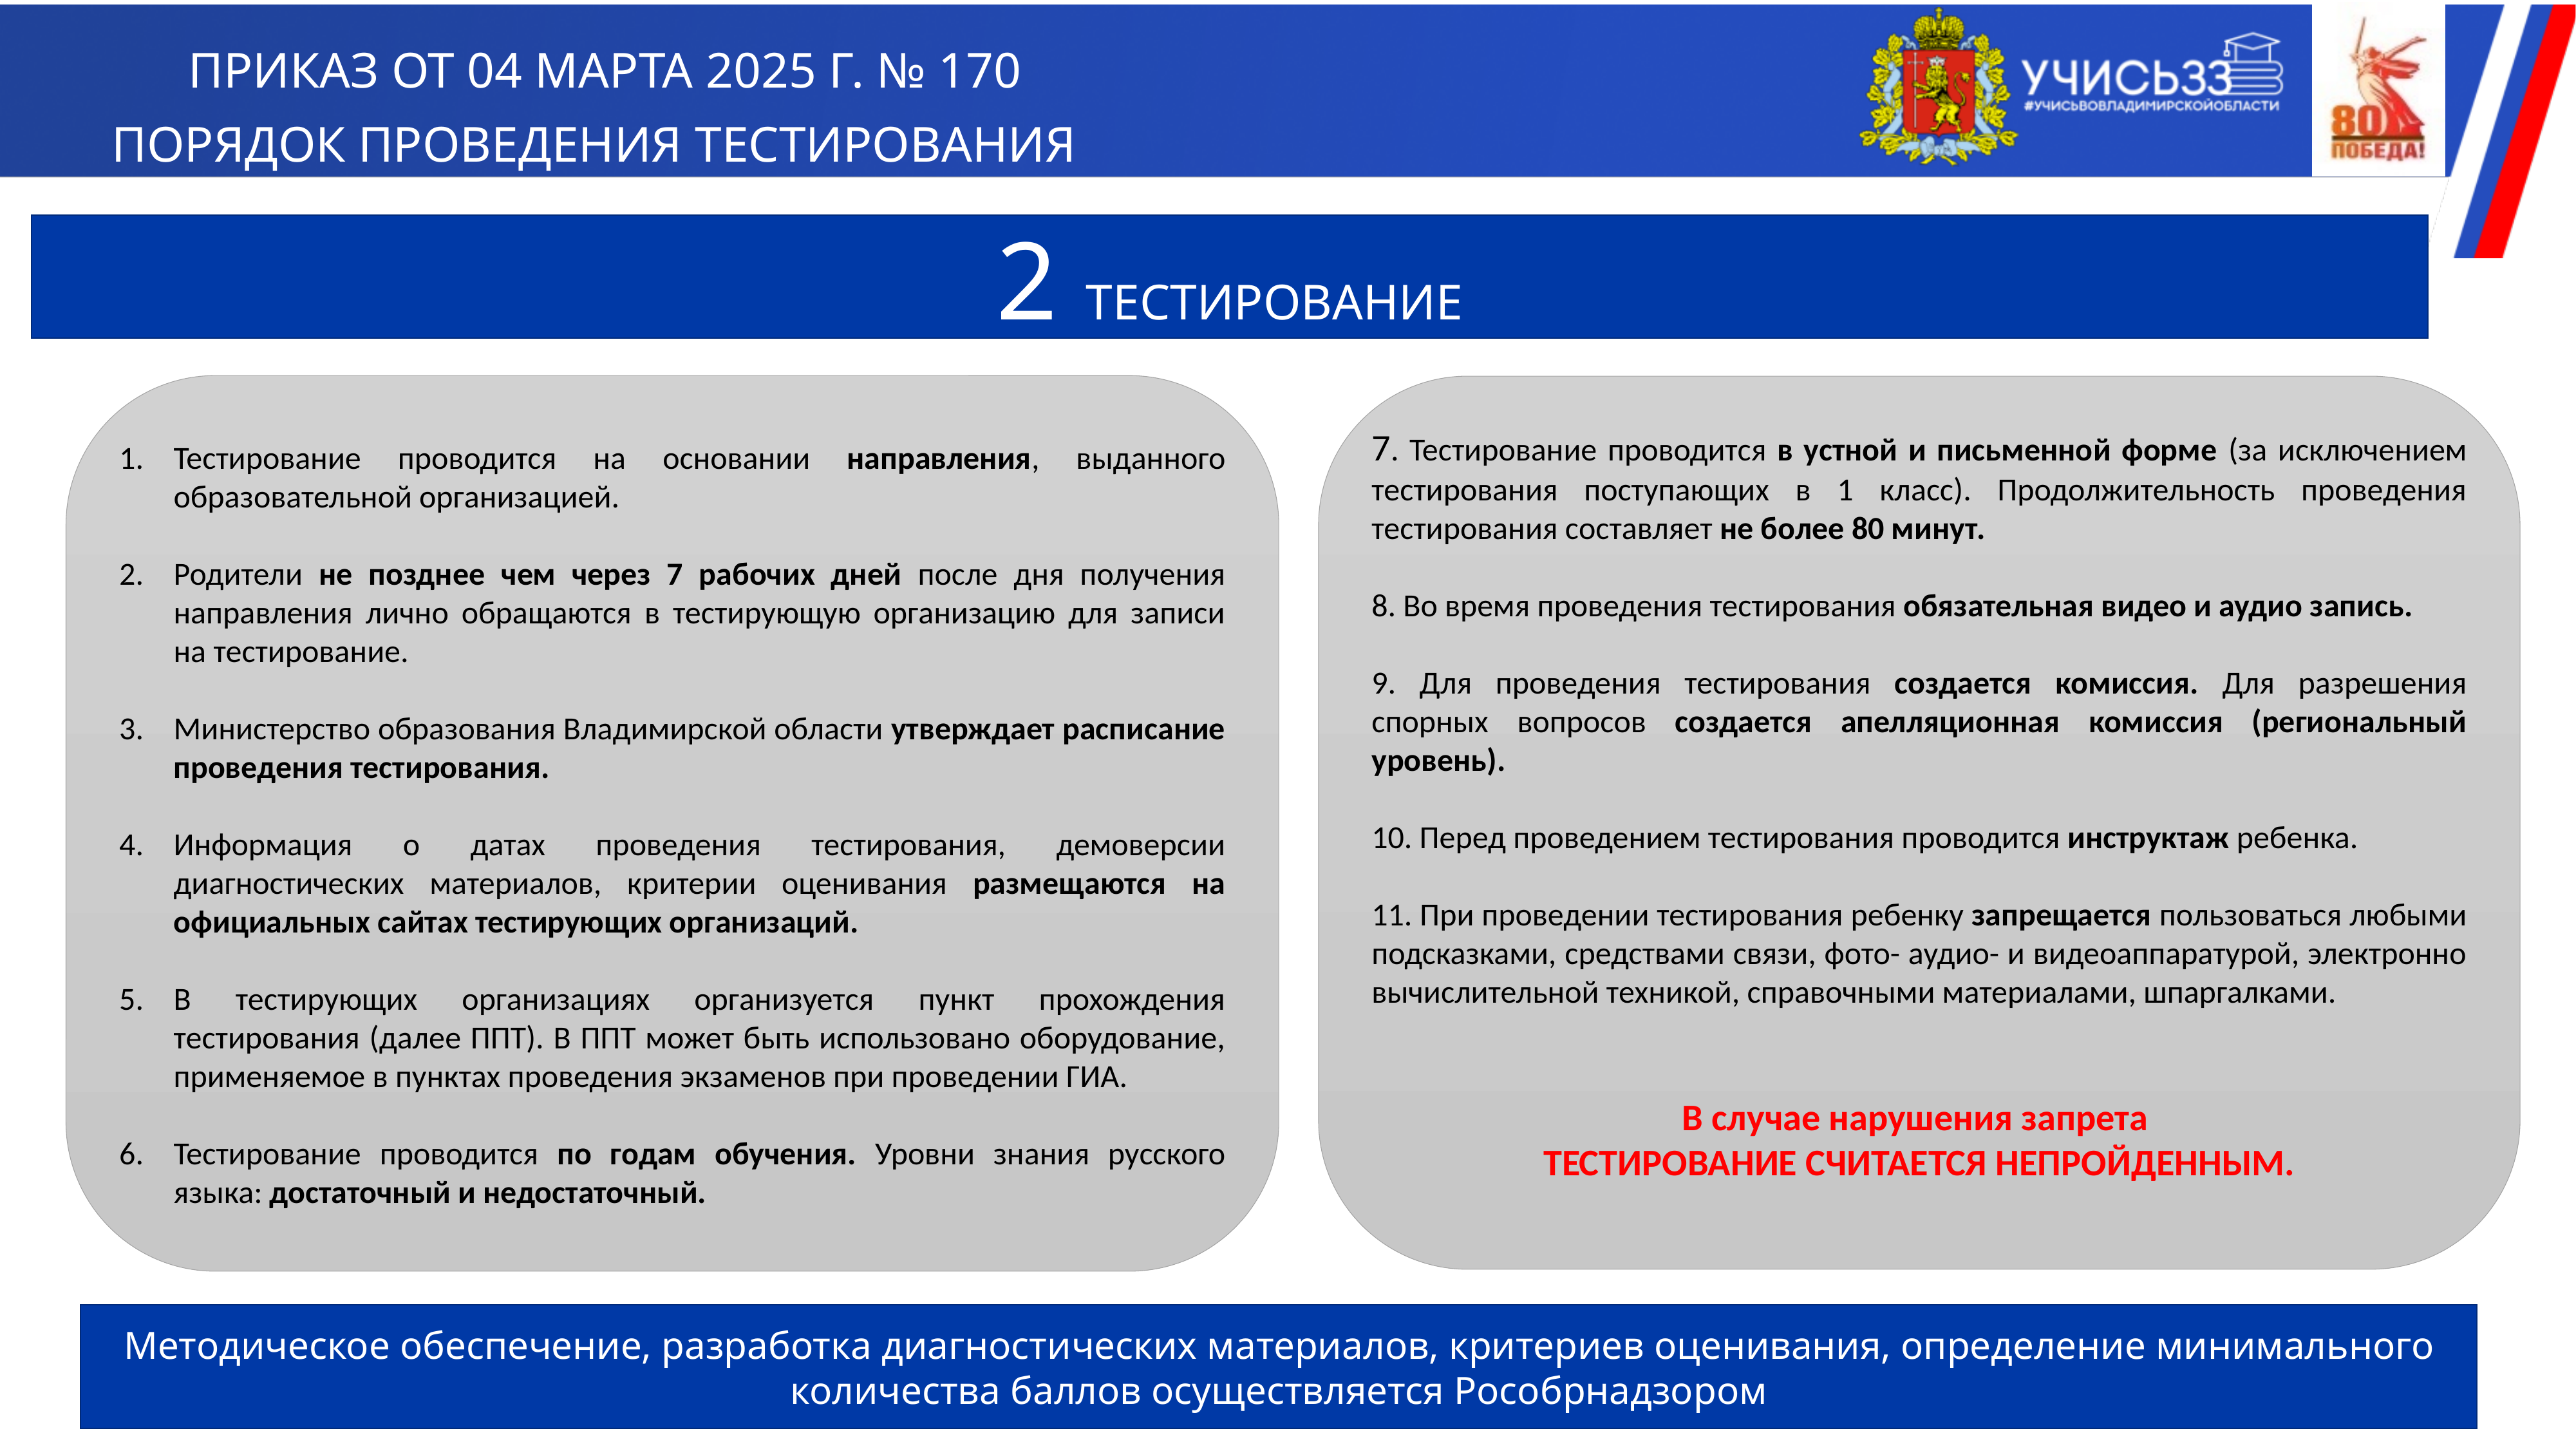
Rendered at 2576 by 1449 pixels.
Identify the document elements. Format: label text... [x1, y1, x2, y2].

picture [0, 0, 2576, 258]
text_box 7. Тестирование проводится в устной и письменной форме (за исключением тестирования поступающих в 1 класс). Продолжительность проведения тестирования составляет не более 80 минут. 8. Во время проведения тестирования обязательная видео и аудио запись. 9. Для проведения тестирования создается комиссия. Для разрешения спорных вопросов создается апелляционная комиссия (региональный уровень). 10. Перед проведением тестирования проводится инструктаж ребенка. 11. При проведении тестирования ребенку запрещается пользоваться любыми подсказками, средствами связи, фото- аудио- и видеоаппаратурой, электронно вычислительной техникой, справочными материалами, шпаргалками. В случае нарушения запрета ТЕСТИРОВАНИЕ СЧИТАЕТСЯ НЕПРОЙДЕННЫМ. [1318, 375, 2521, 1270]
text_box 2 ТЕСТИРОВАНИЕ [31, 258, 2429, 339]
text_box Тестирование проводится на основании направления, выданного образовательной организацией. Родители не позднее чем через 7 рабочих дней после дня получения направления лично обращаются в тестирующую организацию для записи на тестирование. Министерство образования Владимирской области утверждает расписание проведения тестирования. Информация о датах проведения тестирования, демоверсии диагностических материалов, критерии оценивания размещаются на официальных сайтах тестирующих организаций. В тестирующих организациях организуется пункт прохождения тестирования (далее ППТ). В ППТ может быть использовано оборудование, применяемое в пунктах проведения экзаменов при проведении ГИА. Тестирование проводится по годам обучения. Уровни знания русского языка: достаточный и недостаточный. [65, 375, 1279, 1272]
text_box Методическое обеспечение, разработка диагностических материалов, критериев оценивания, определение минимального количества баллов осуществляется Рособрнадзором [80, 1304, 2477, 1429]
